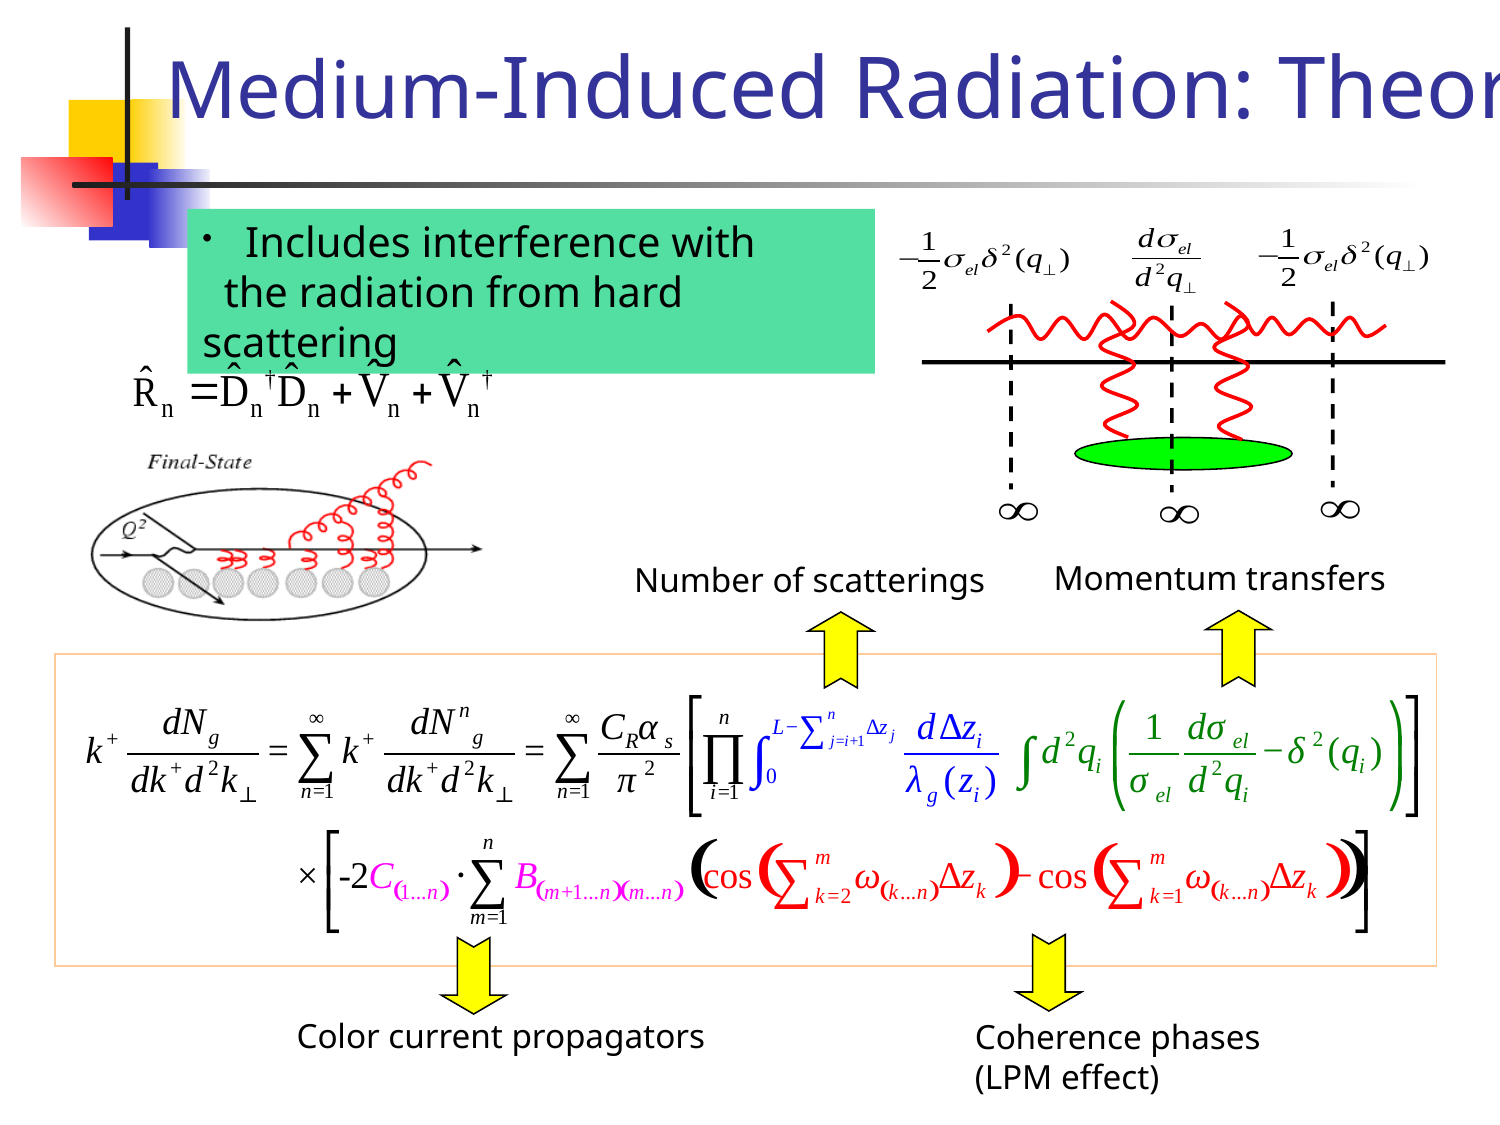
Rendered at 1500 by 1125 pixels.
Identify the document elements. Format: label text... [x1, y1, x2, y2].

text_box [1074, 438, 1143, 469]
text_box Includes interference with the radiation from hard scattering [187, 208, 875, 374]
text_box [1127, 221, 1207, 300]
text_box [1214, 315, 1304, 340]
text_box [1214, 328, 1252, 440]
text_box [1053, 314, 1143, 340]
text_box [890, 224, 1078, 296]
text_box [1214, 438, 1293, 470]
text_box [1309, 302, 1370, 530]
text_box [1099, 330, 1138, 438]
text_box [126, 349, 501, 428]
title Medium-Induced Radiation: Theory [149, 62, 1500, 143]
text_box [987, 305, 1048, 532]
picture [49, 412, 513, 651]
text_box [1375, 325, 1386, 334]
text_box [1224, 302, 1248, 327]
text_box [1148, 306, 1209, 535]
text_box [54, 549, 1437, 1113]
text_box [1250, 221, 1437, 293]
text_box [1110, 301, 1135, 329]
